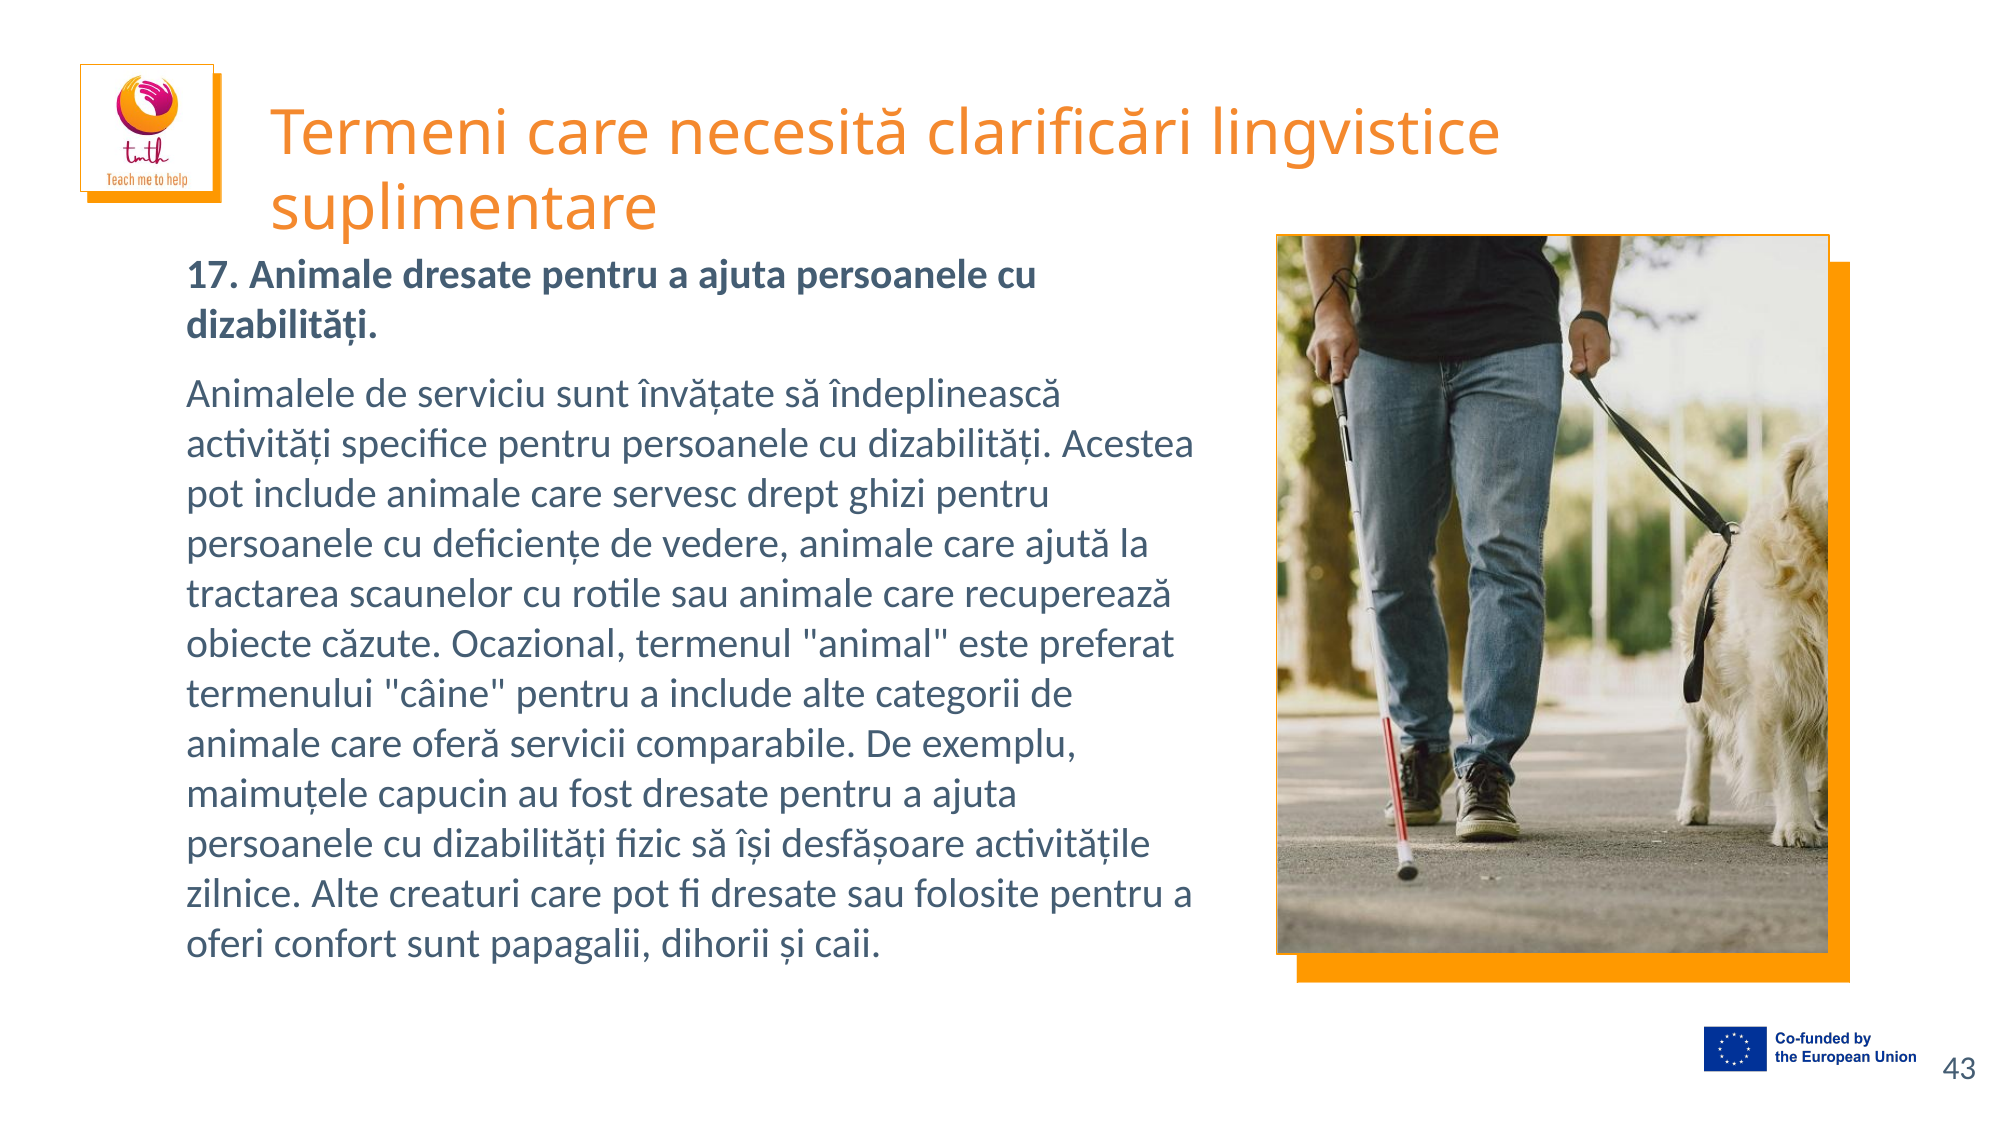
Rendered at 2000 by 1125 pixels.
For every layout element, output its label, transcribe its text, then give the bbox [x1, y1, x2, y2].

title Termeni care necesită clarificări lingvistice suplimentare [254, 76, 1855, 202]
list 17. Animale dresate pentru a ajuta persoanele cu dizabilități. Animalele de serviciu sunt învățate să îndeplinească activități specifice pentru persoanele cu dizabilități. Acestea pot include animale care servesc drept ghizi pentru persoanele cu deficiențe de vedere, animale care ajută la tractarea scaunelor cu rotile sau animale care recuperează obiecte căzute. Ocazional, termenul "animal" este preferat termenului "câine" pentru a include alte categorii de animale care oferă servicii comparabile. De exemplu, maimuțele capucin au fost dresate pentru a ajuta persoanele cu dizabilități fizic să își desfășoare activitățile zilnice. Alte creaturi care pot fi dresate sau folosite pentru a oferi confort sunt papagalii, dihorii și caii. [181, 242, 1205, 690]
picture [1277, 235, 1829, 954]
picture [1704, 1023, 1919, 1075]
slide_number ‹#› [1871, 1038, 1992, 1125]
picture [81, 65, 213, 191]
